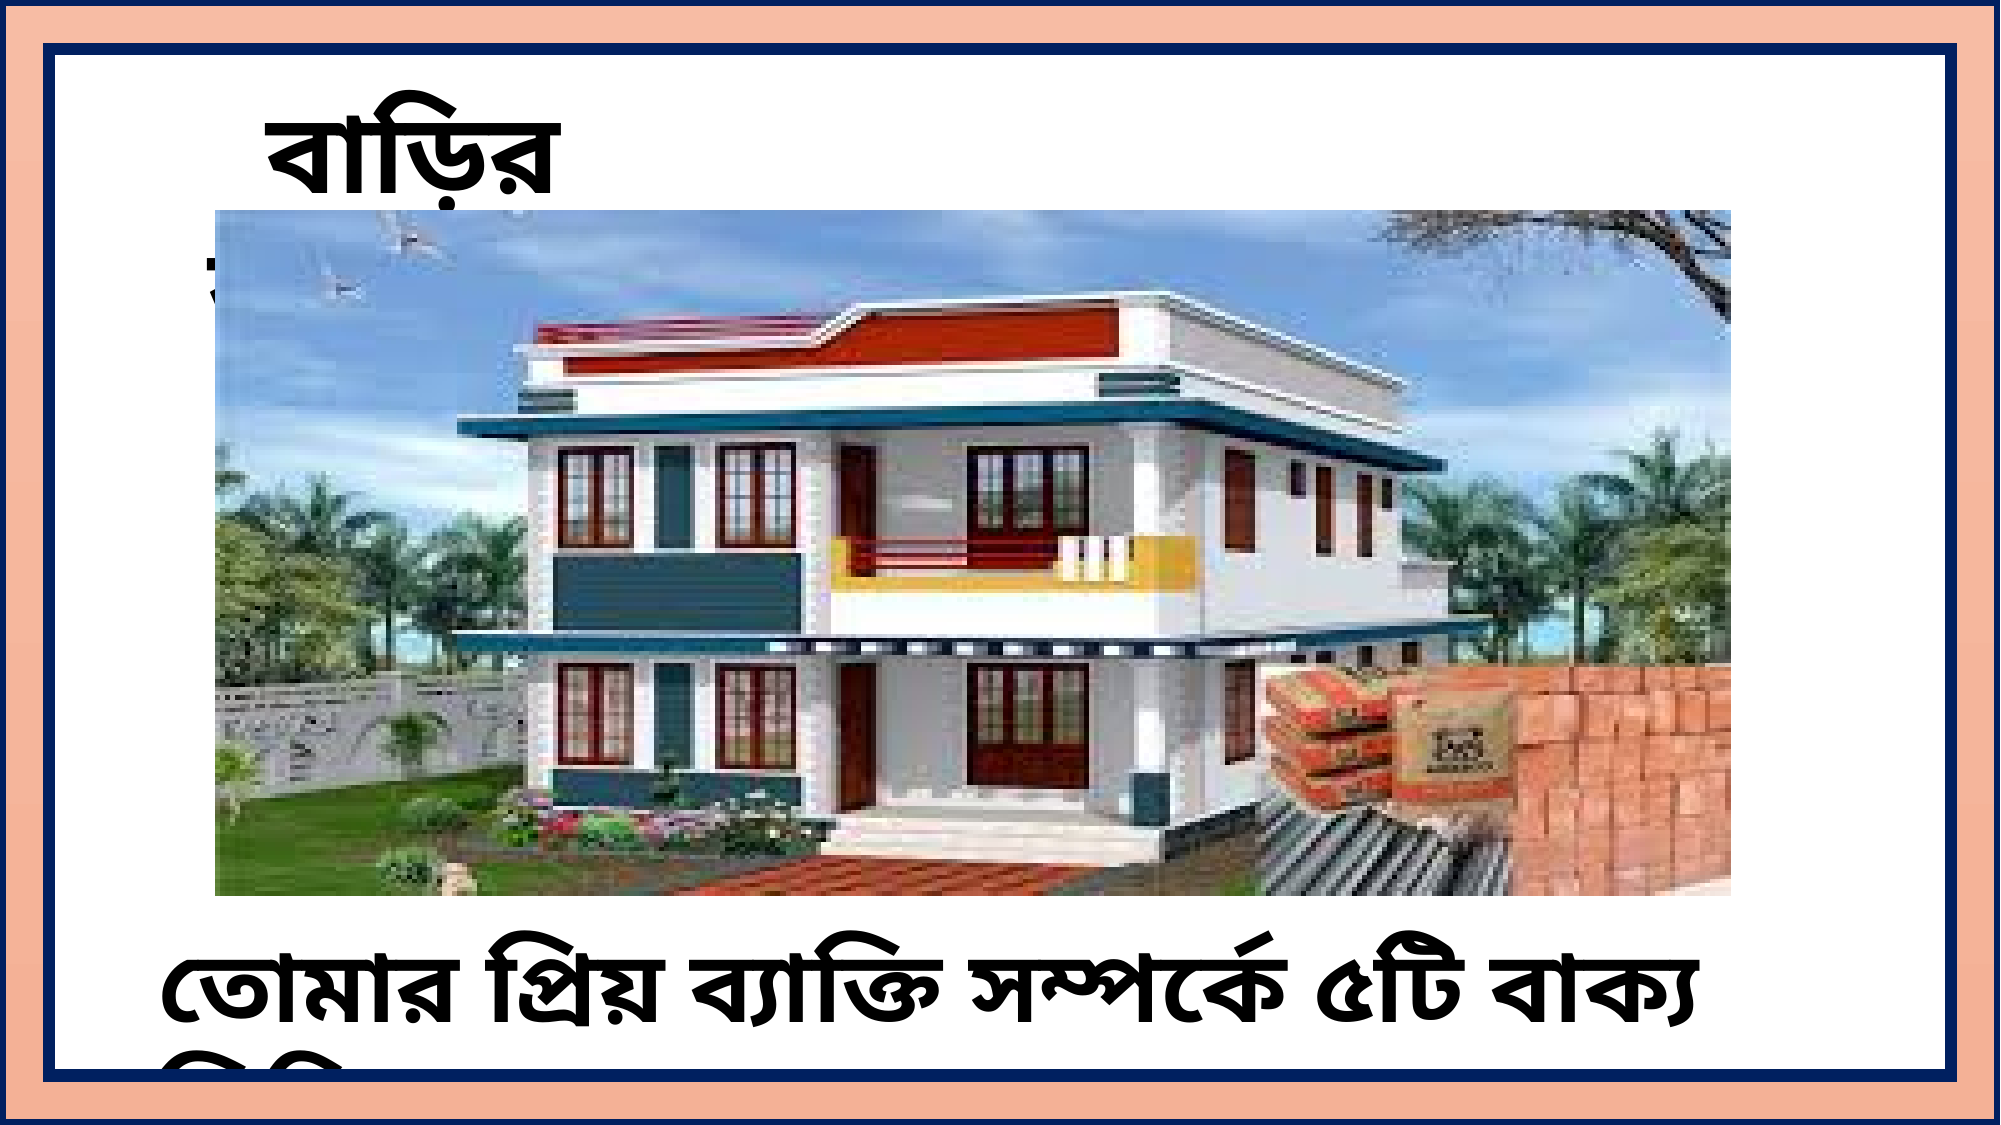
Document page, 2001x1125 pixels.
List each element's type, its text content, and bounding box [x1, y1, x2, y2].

picture [215, 210, 1731, 896]
text_box তোমার প্রিয় ব্যাক্তি সম্পর্কে ৫টি বাক্য লিখি আওনবে । [143, 915, 1835, 1075]
text_box বাড়ির কাজ [193, 73, 750, 359]
text_box [0, 0, 2000, 1125]
